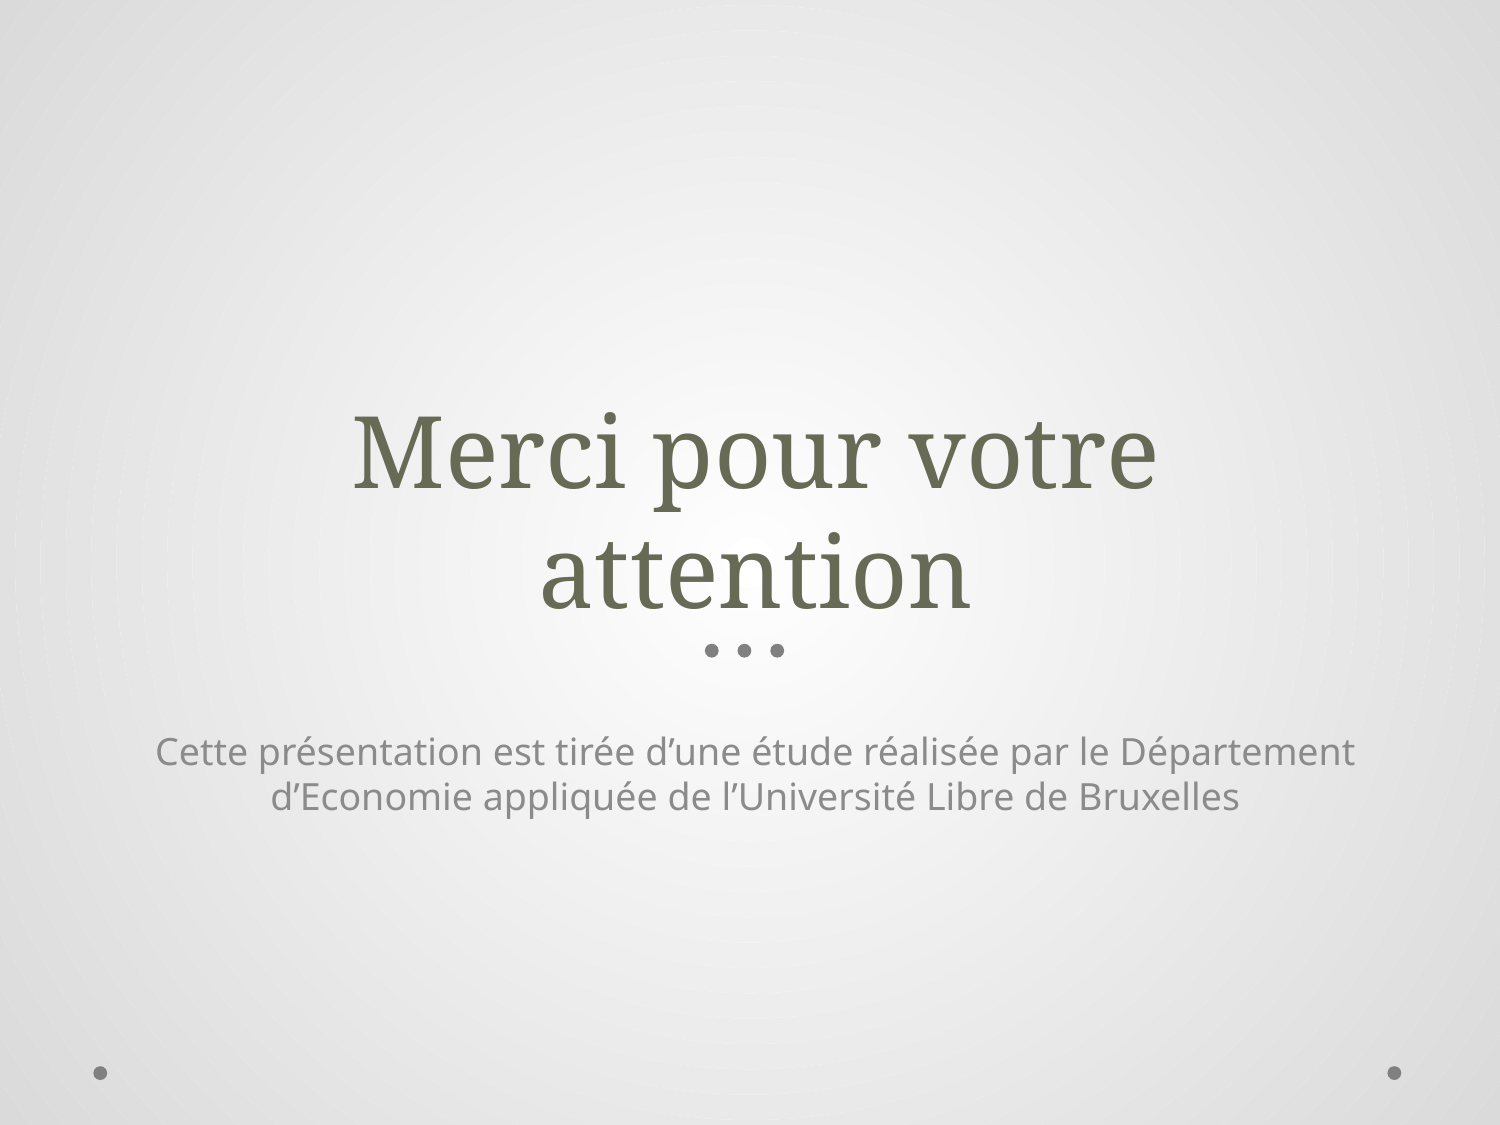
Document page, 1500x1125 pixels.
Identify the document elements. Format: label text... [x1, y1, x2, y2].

list Cette présentation est tirée d’une étude réalisée par le Département d’Economie appliquée de l’Université Libre de Bruxelles [118, 667, 1394, 854]
title Merci pour votre attention [118, 224, 1394, 636]
